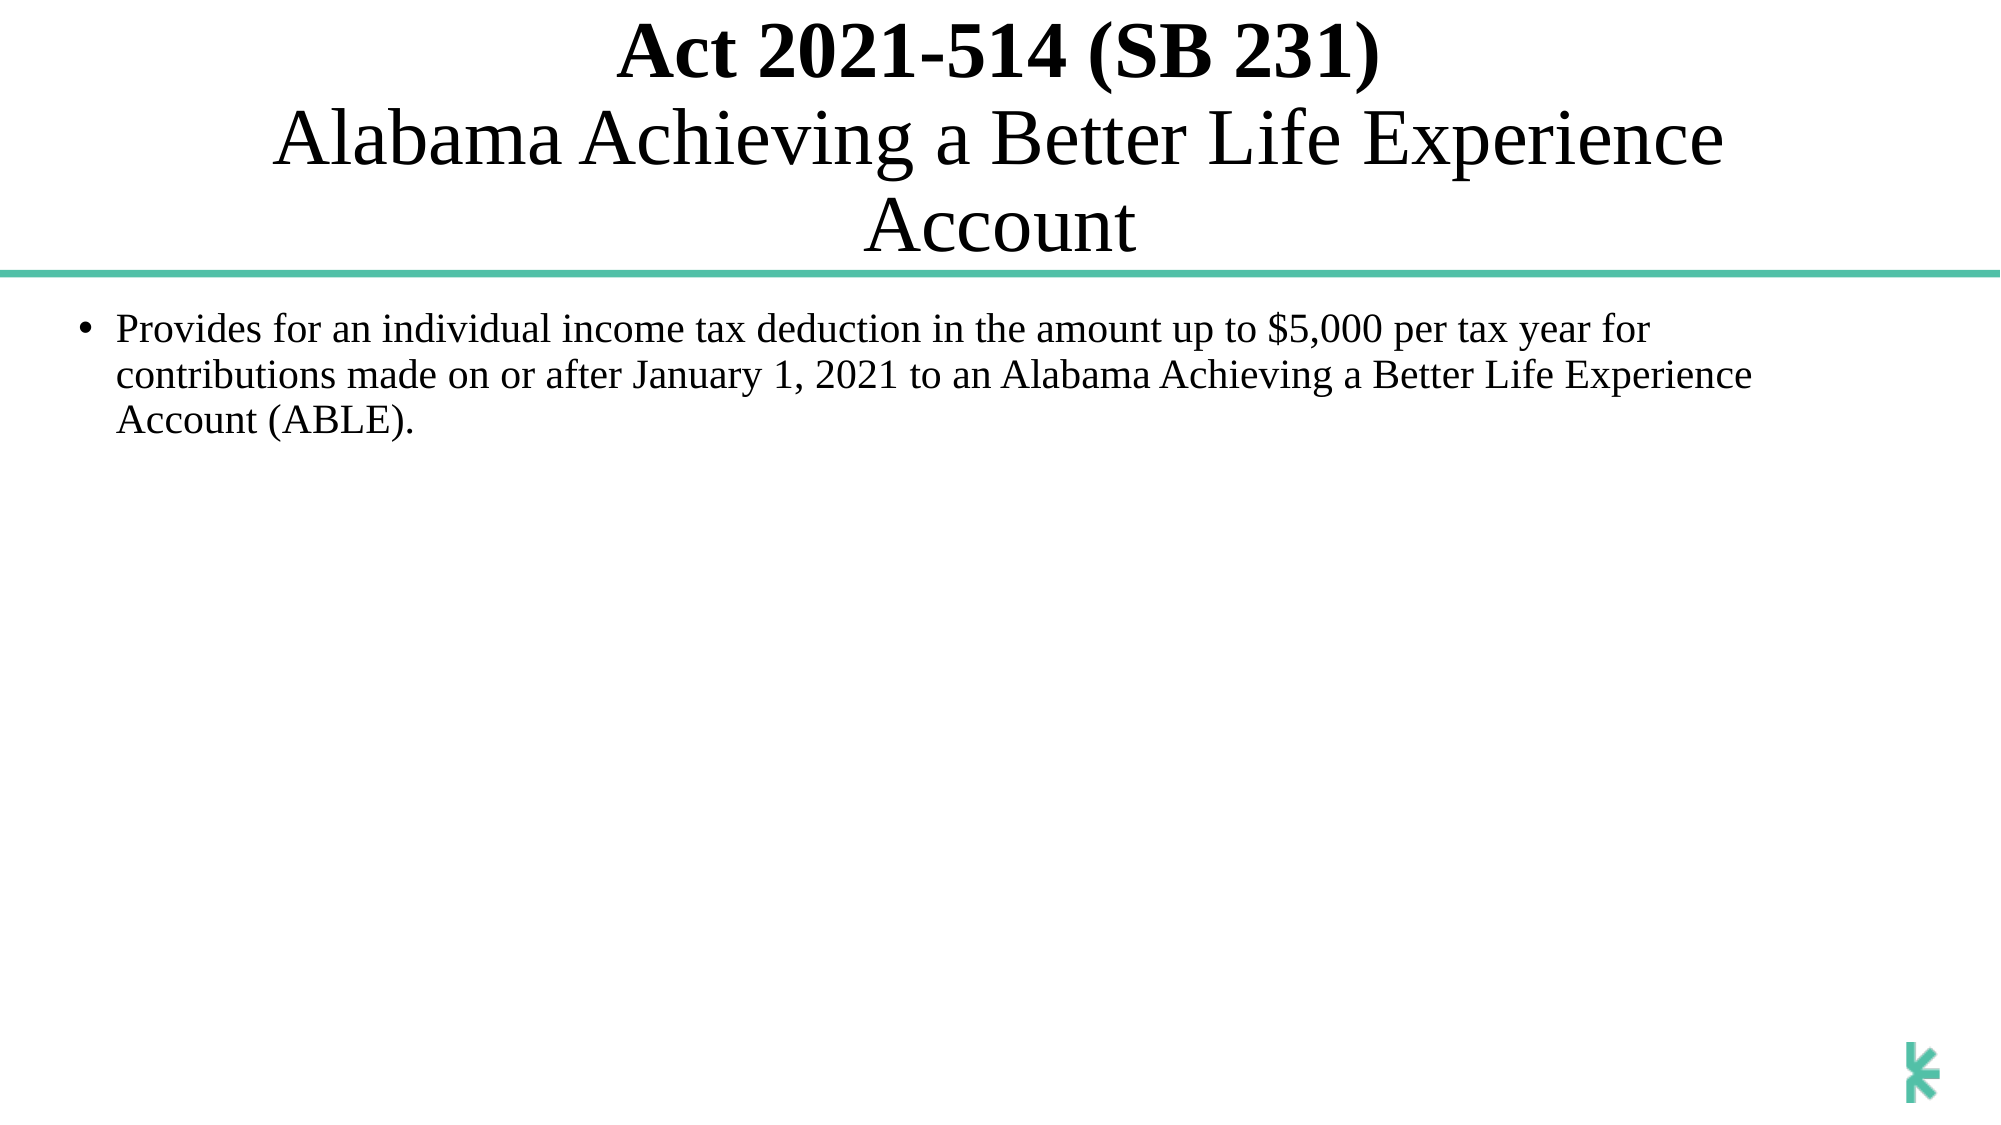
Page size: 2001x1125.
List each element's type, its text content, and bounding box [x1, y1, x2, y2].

title Act 2021-514 (SB 231) Alabama Achieving a Better Life Experience Account [137, 0, 1863, 278]
list Provides for an individual income tax deduction in the amount up to $5,000 per tax year for contributions made on or after January 1, 2021 to an Alabama Achieving a Better Life Experience Account (ABLE). [63, 299, 1863, 1014]
